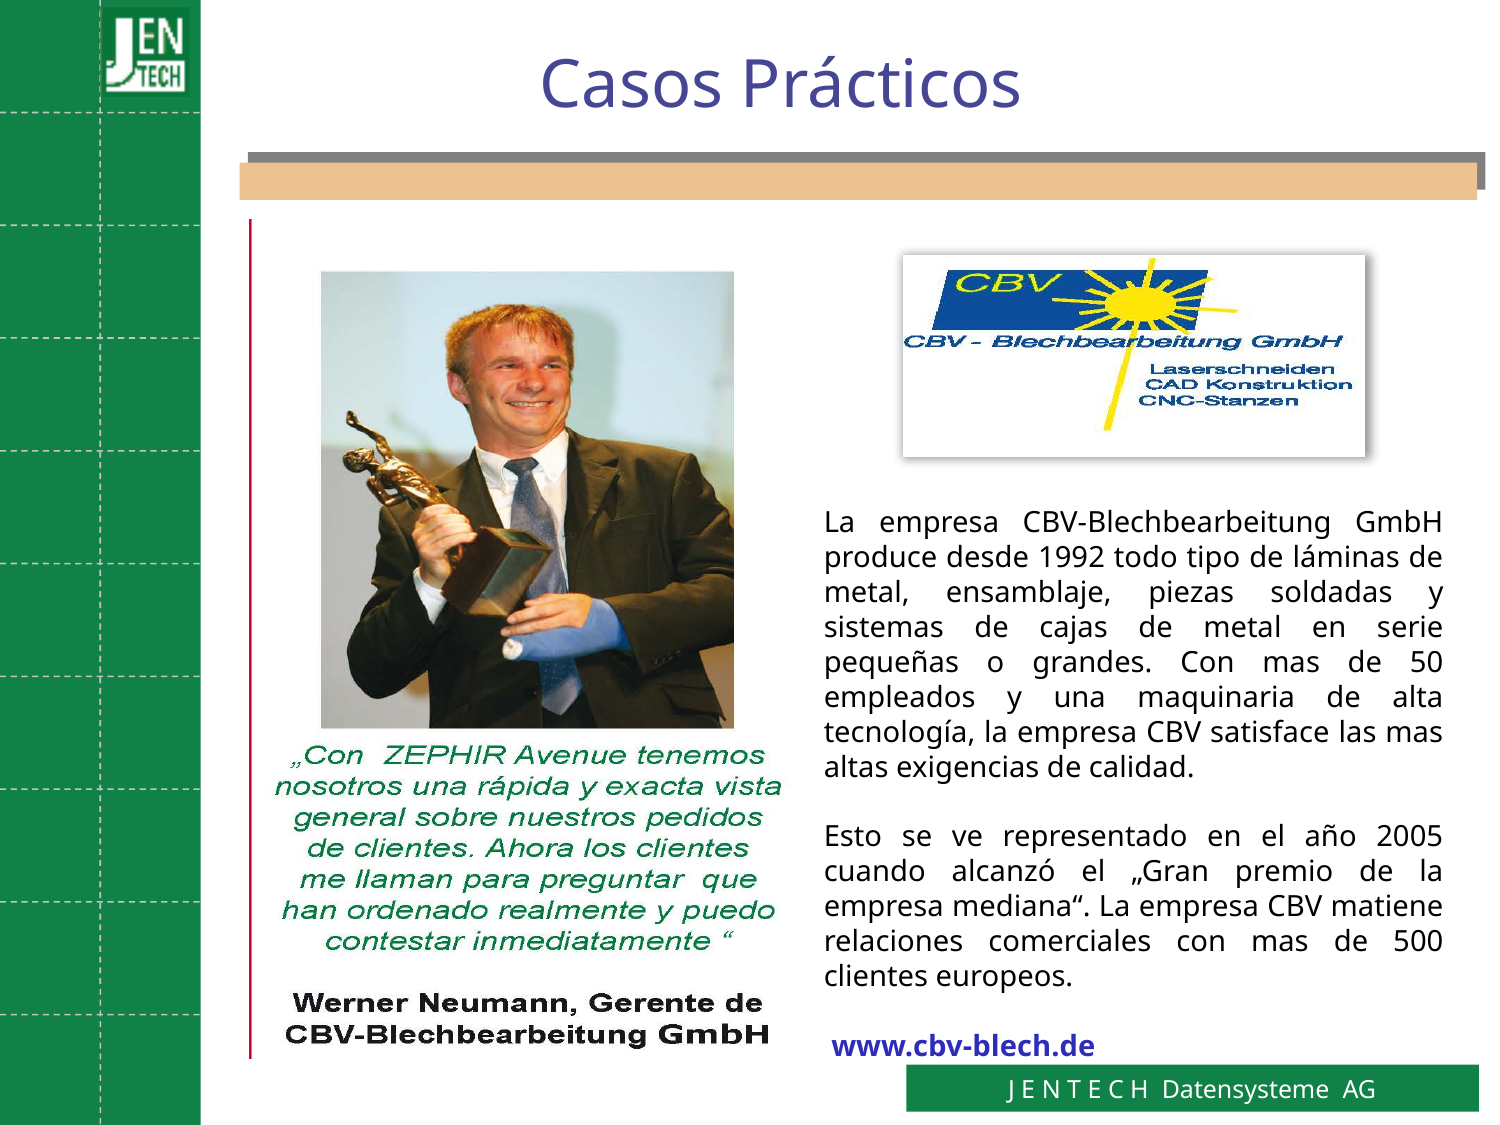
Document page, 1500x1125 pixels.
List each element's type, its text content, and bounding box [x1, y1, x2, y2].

title Casos Prácticos [249, 24, 1176, 138]
picture [903, 255, 1365, 457]
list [249, 219, 798, 1059]
text_box La empresa CBV-Blechbearbeitung GmbH produce desde 1992 todo tipo de láminas de metal, ensamblaje, piezas soldadas y sistemas de cajas de metal en serie pequeñas o grandes. Con mas de 50 empleados y una maquinaria de alta tecnología, la empresa CBV satisface las mas altas exigencias de calidad. Esto se ve representado en el año 2005 cuando alcanzó el „Gran premio de la empresa mediana“. La empresa CBV matiene relaciones comerciales con mas de 500 clientes europeos. www.cbv-blech.de [809, 495, 1459, 1070]
